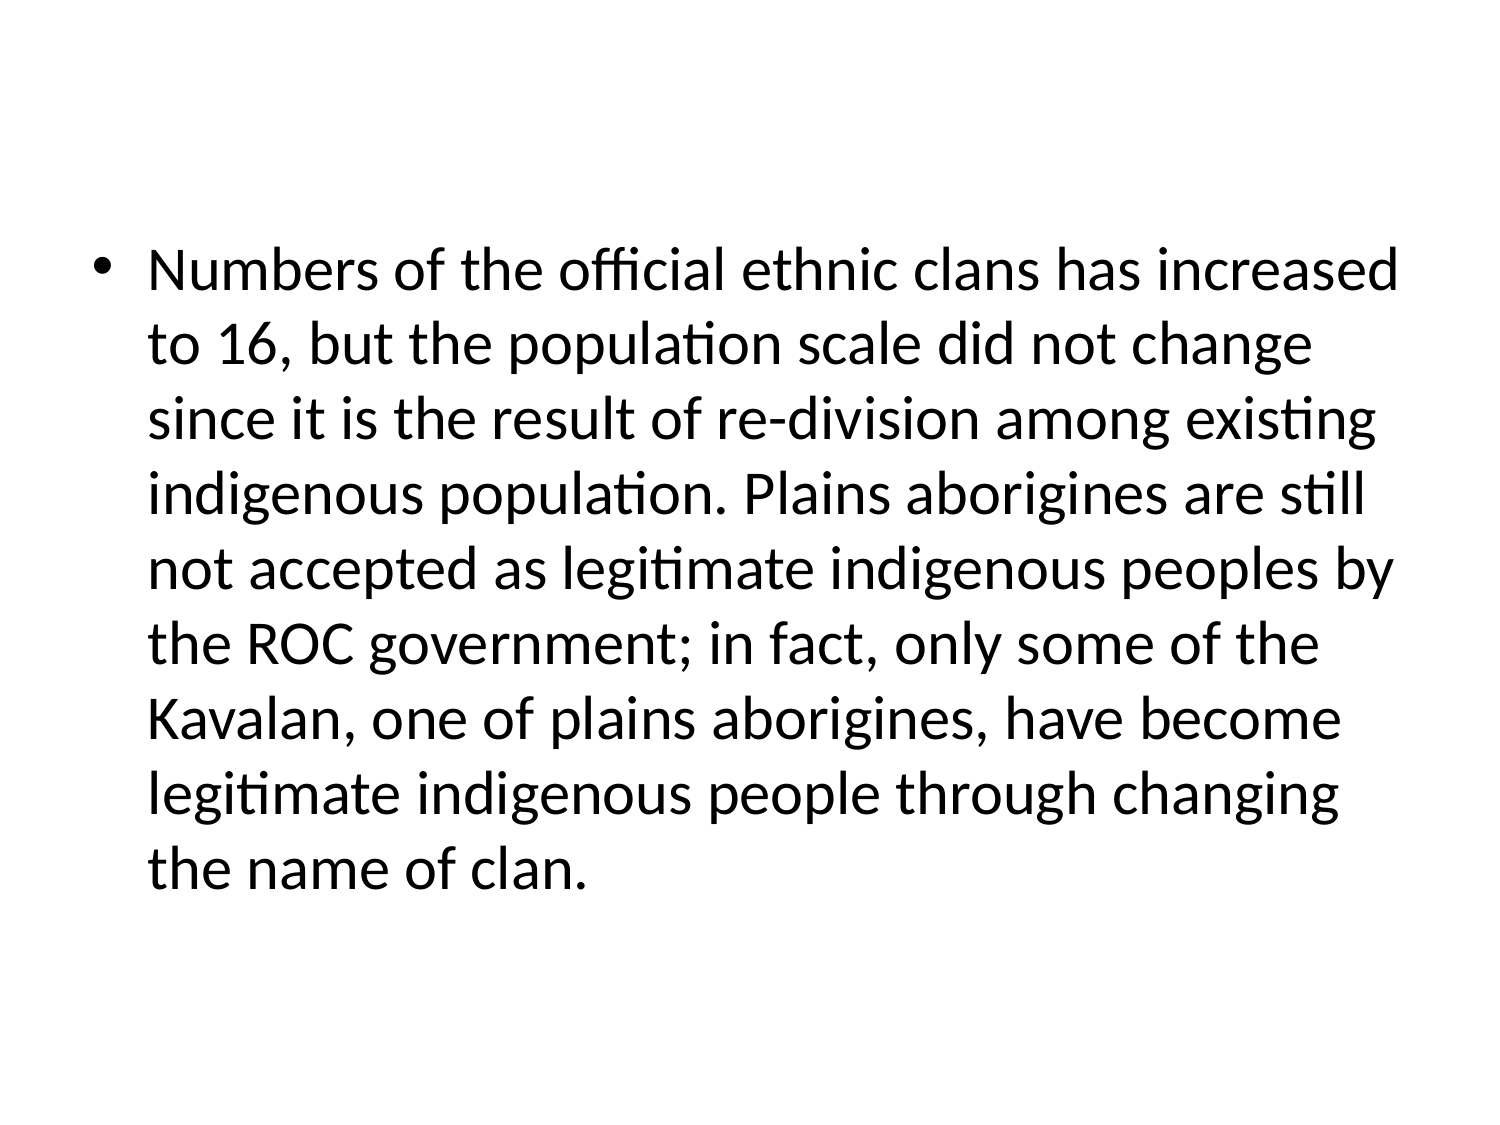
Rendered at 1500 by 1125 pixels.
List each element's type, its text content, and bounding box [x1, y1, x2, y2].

list Numbers of the official ethnic clans has increased to 16, but the population scale did not change since it is the result of re-division among existing indigenous population. Plains aborigines are still not accepted as legitimate indigenous peoples by the ROC government; in fact, only some of the Kavalan, one of plains aborigines, have become legitimate indigenous people through changing the name of clan. [76, 219, 1427, 963]
